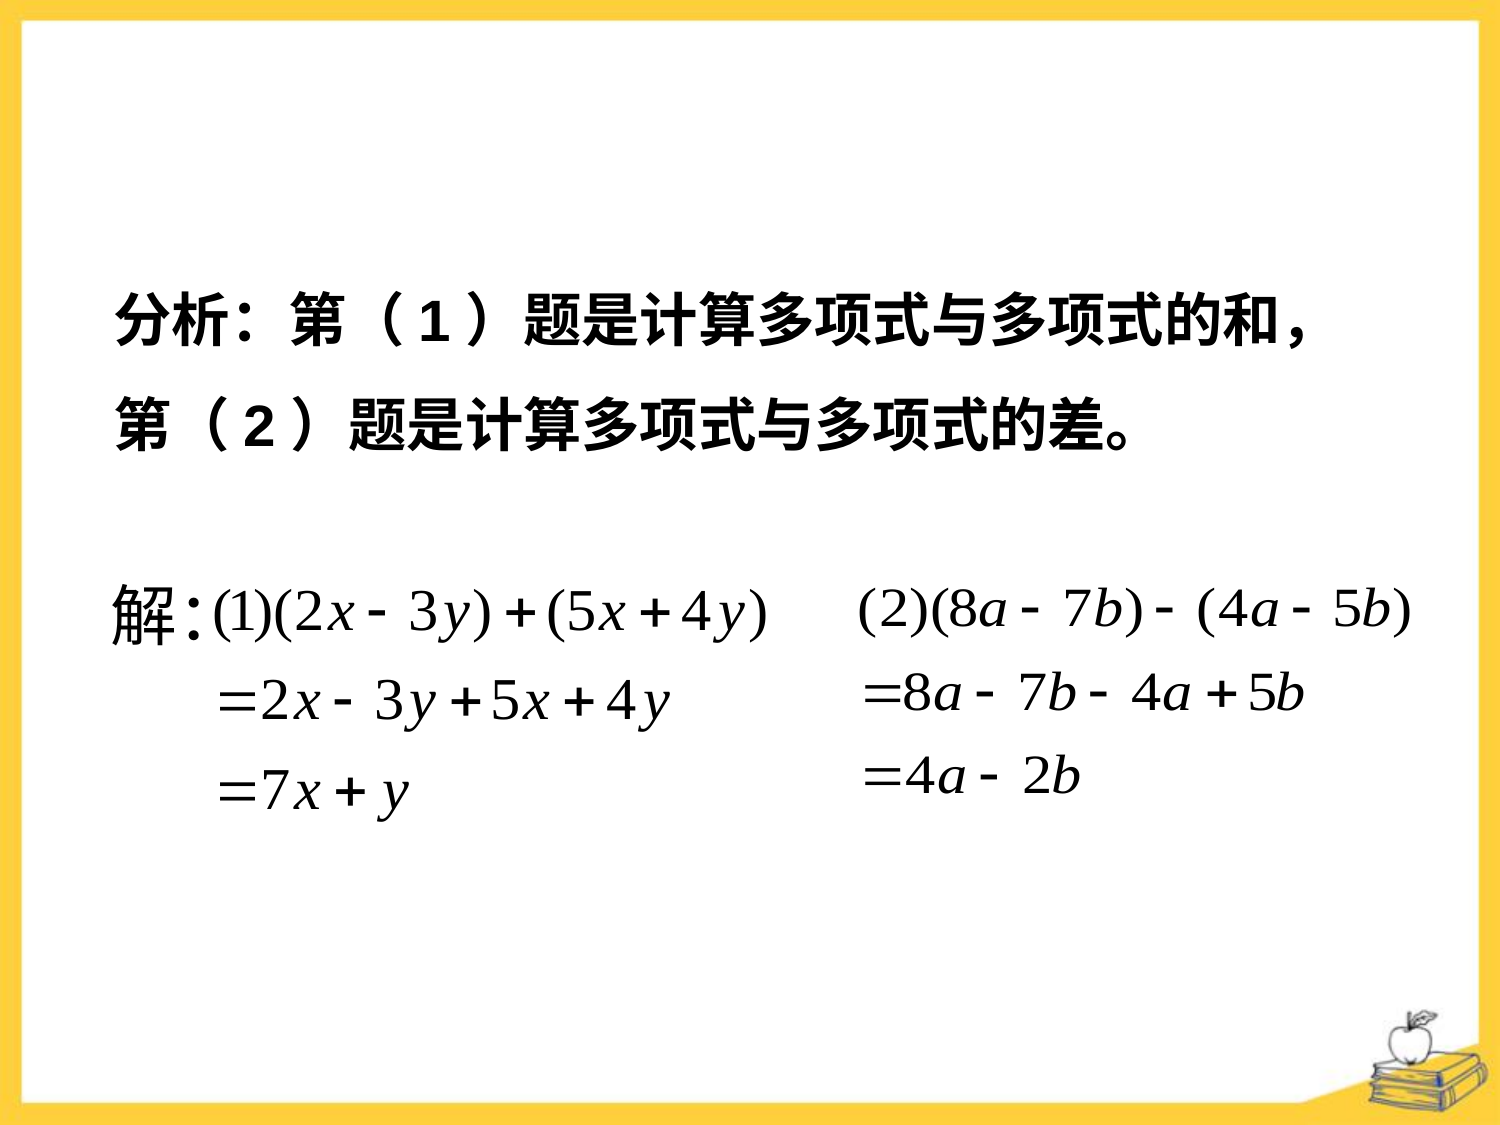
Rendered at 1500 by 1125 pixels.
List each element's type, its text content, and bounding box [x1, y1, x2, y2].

text_box 解： [95, 566, 205, 662]
picture [0, 0, 1500, 1125]
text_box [204, 575, 780, 835]
text_box 分析：第（1）题是计算多项式与多项式的和，第（2）题是计算多项式与多项式的差。 [98, 241, 1401, 466]
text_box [849, 575, 1425, 808]
